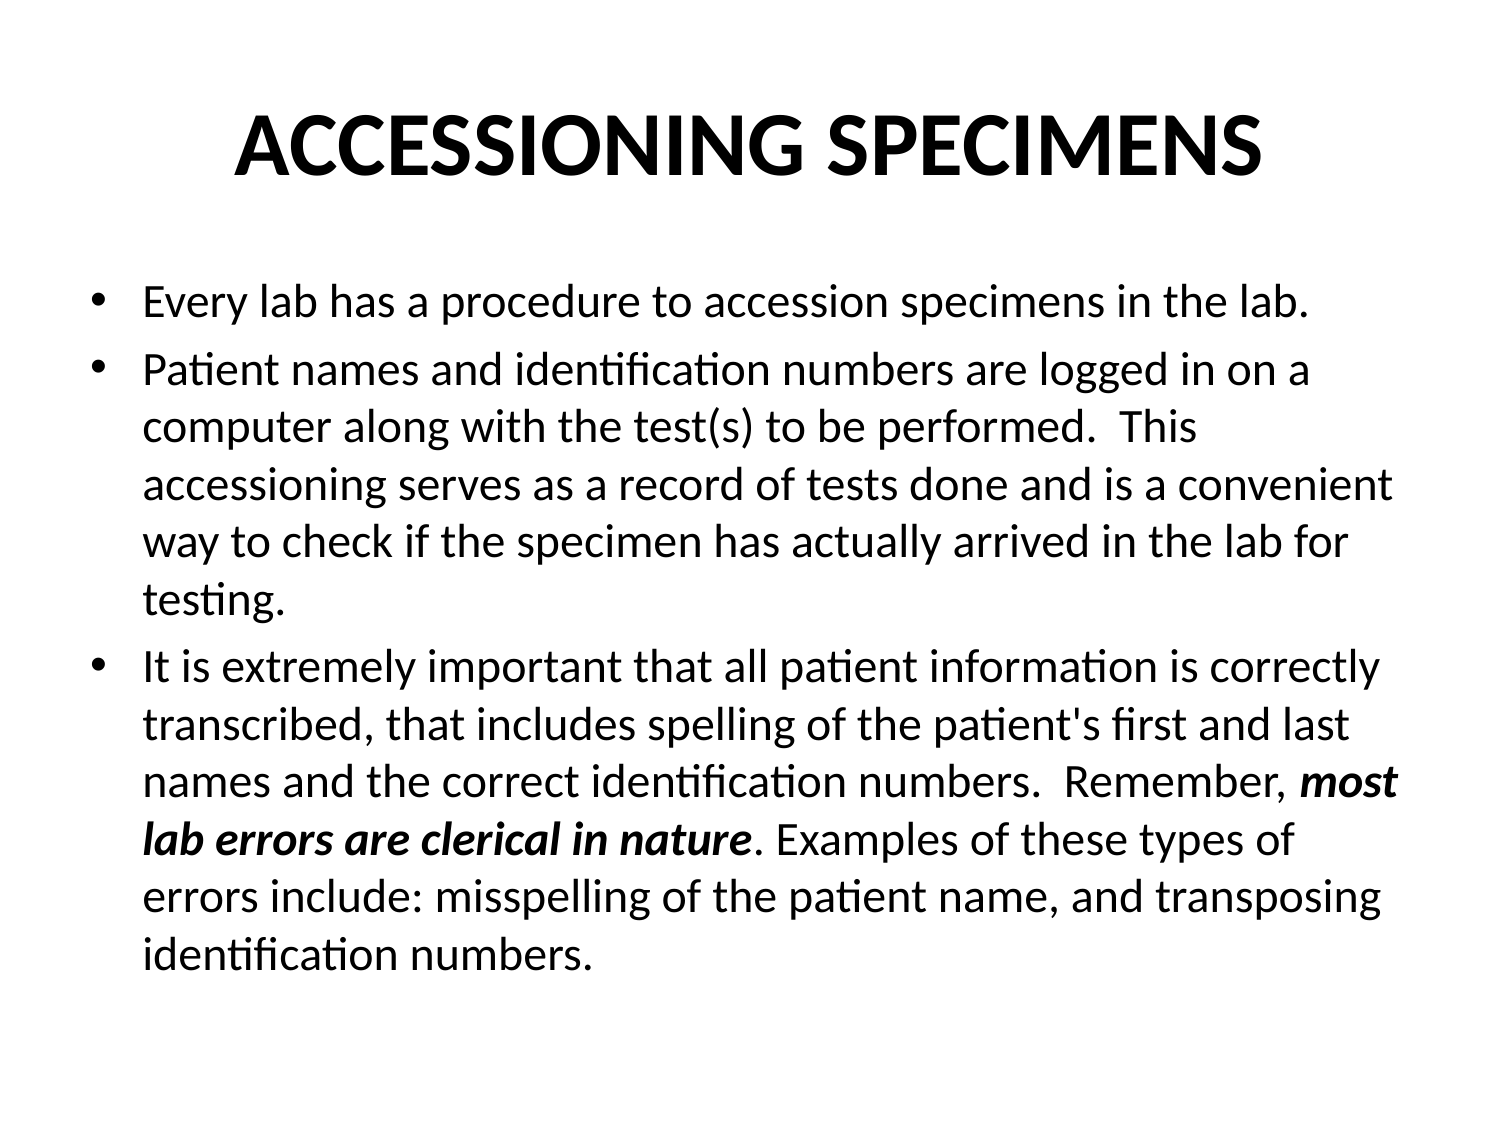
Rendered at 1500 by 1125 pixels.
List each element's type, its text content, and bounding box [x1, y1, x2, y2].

list Every lab has a procedure to accession specimens in the lab. Patient names and identification numbers are logged in on a computer along with the test(s) to be performed. This accessioning serves as a record of tests done and is a convenient way to check if the specimen has actually arrived in the lab for testing. It is extremely important that all patient information is correctly transcribed, that includes spelling of the patient's first and last names and the correct identification numbers. Remember, most lab errors are clerical in nature. Examples of these types of errors include: misspelling of the patient name, and transposing identification numbers. [75, 262, 1425, 1005]
title ACCESSIONING SPECIMENS [75, 45, 1425, 233]
